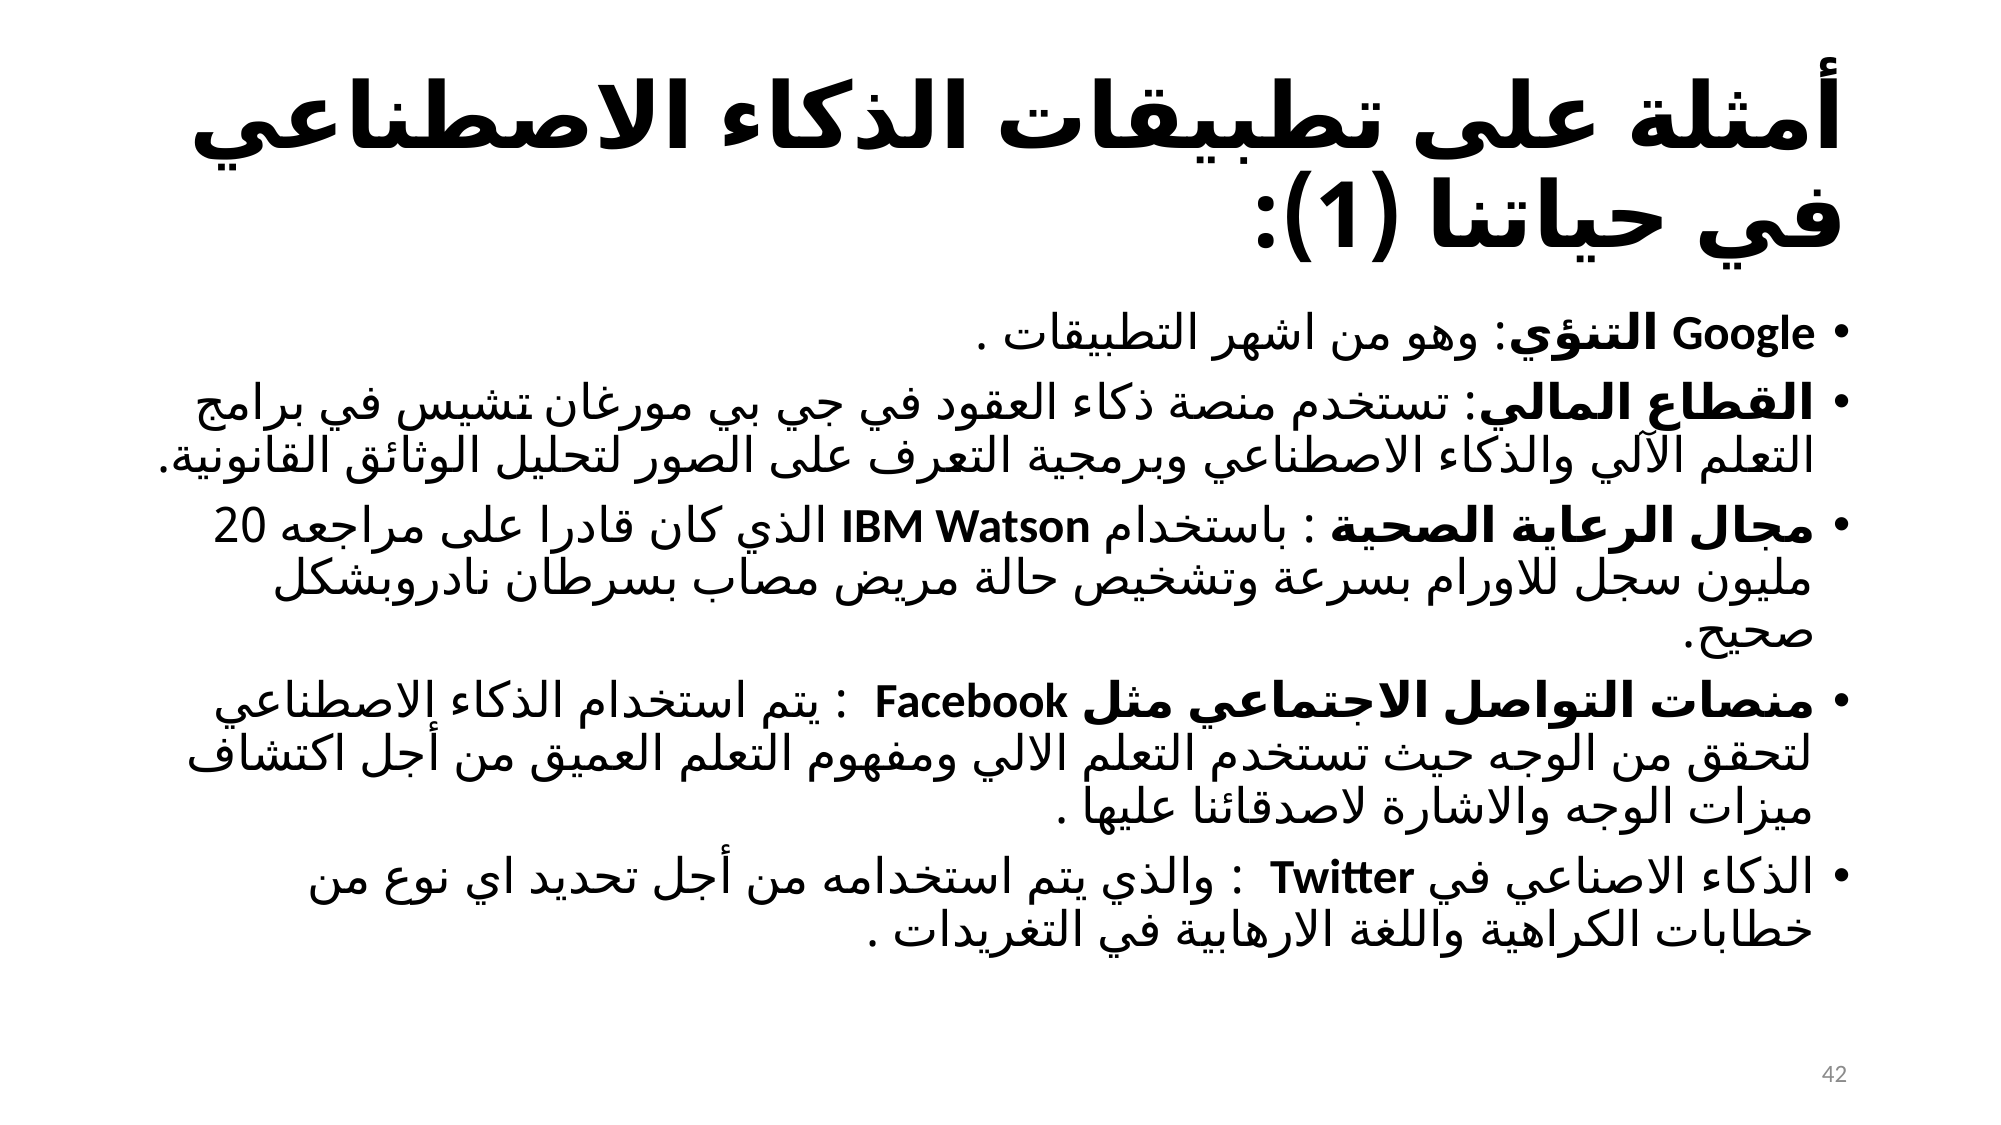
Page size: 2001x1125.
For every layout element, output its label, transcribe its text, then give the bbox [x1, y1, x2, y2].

list Google التنؤي: وهو من اشهر التطبيقات . القطاع المالي: تستخدم منصة ذكاء العقود في جي بي مورغان تشيس في برامج التعلم الآلي والذكاء الاصطناعي وبرمجية التعرف على الصور لتحليل الوثائق القانونية. مجال الرعاية الصحية : باستخدام IBM Watson الذي كان قادرا على مراجعه 20 مليون سجل للاورام بسرعة وتشخيص حالة مريض مصاب بسرطان نادروبشكل صحيح. منصات التواصل الاجتماعي مثل Facebook : يتم استخدام الذكاء الاصطناعي لتحقق من الوجه حيث تستخدم التعلم الالي ومفهوم التعلم العميق من أجل اكتشاف ميزات الوجه والاشارة لاصدقائنا عليها . الذكاء الاصناعي في Twitter : والذي يتم استخدامه من أجل تحديد اي نوع من خطابات الكراهية واللغة الارهابية في التغريدات . [137, 299, 1863, 1014]
title أمثلة على تطبيقات الذكاء الاصطناعي في حياتنا (1): [137, 59, 1863, 278]
slide_number 42 [1412, 1042, 1863, 1103]
